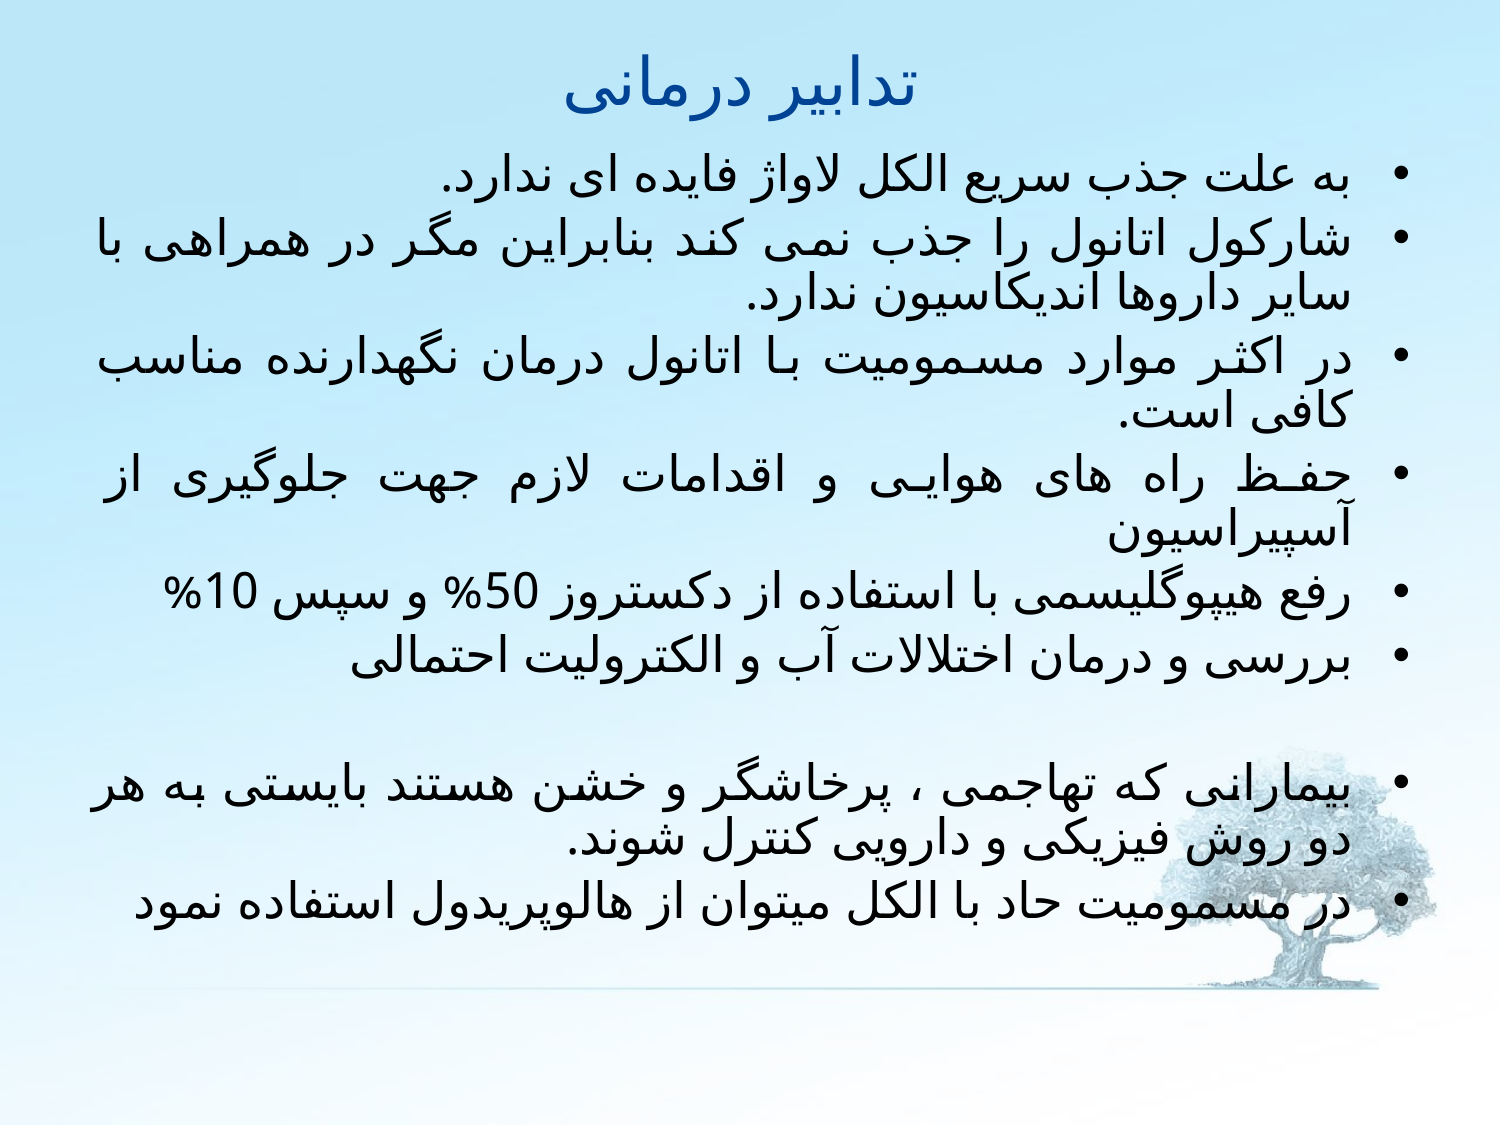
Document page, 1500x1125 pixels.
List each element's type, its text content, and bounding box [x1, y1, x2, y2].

title تدابیر درمانی [70, 0, 1421, 158]
list به علت جذب سریع الکل لاواژ فایده ای ندارد. شارکول اتانول را جذب نمی کند بنابراین مگر در همراهی با سایر داروها اندیکاسیون ندارد. در اکثر موارد مسمومیت با اتانول درمان نگهدارنده مناسب کافی است. حفظ راه های هوایی و اقدامات لازم جهت جلوگیری از آسپیراسیون رفع هیپوگلیسمی با استفاده از دکستروز 50% و سپس 10% بررسی و درمان اختلالات آب و الکترولیت احتمالی بیمارانی که تهاجمی ، پرخاشگر و خشن هستند بایستی به هر دو روش فیزیکی و دارویی کنترل شوند. در مسمومیت حاد با الکل میتوان از هالوپریدول استفاده نمود [75, 140, 1425, 1005]
